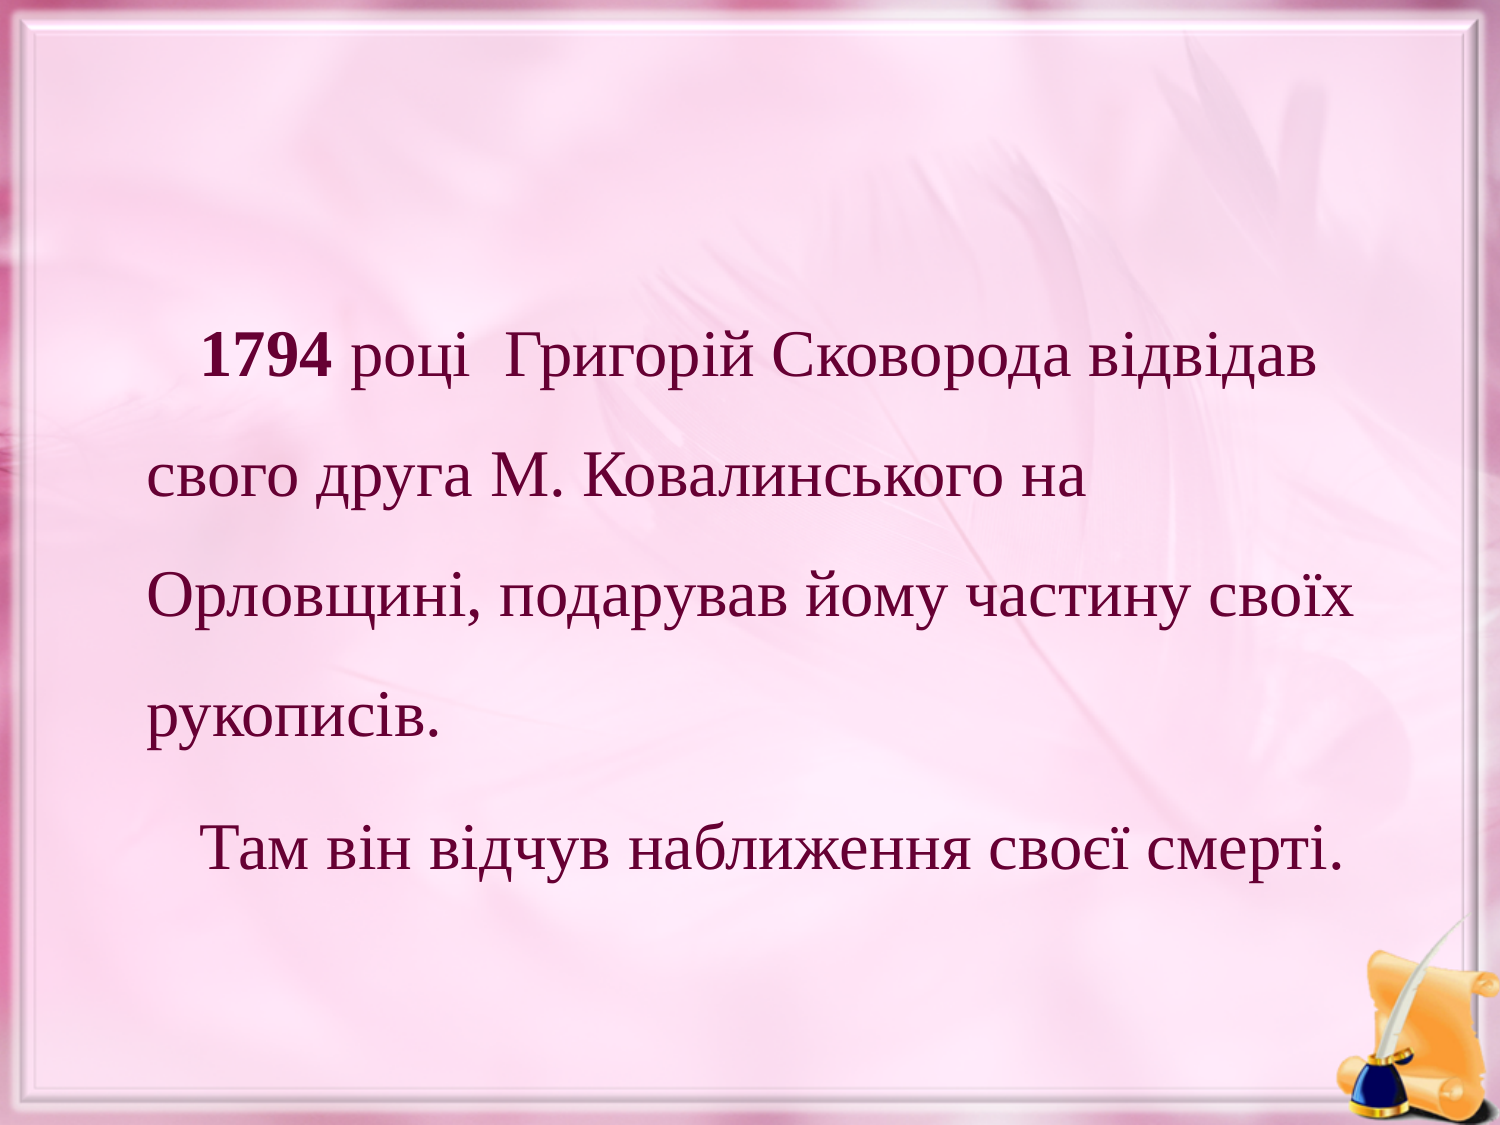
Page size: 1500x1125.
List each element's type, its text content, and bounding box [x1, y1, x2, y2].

list 1794 році Григорій Сковорода відвідав свого друга М. Ковалинського на Орловщині, подарував йому частину своїх рукописів. Там він відчув наближення своєї смерті. [74, 262, 1426, 1006]
picture [0, 0, 1500, 1125]
